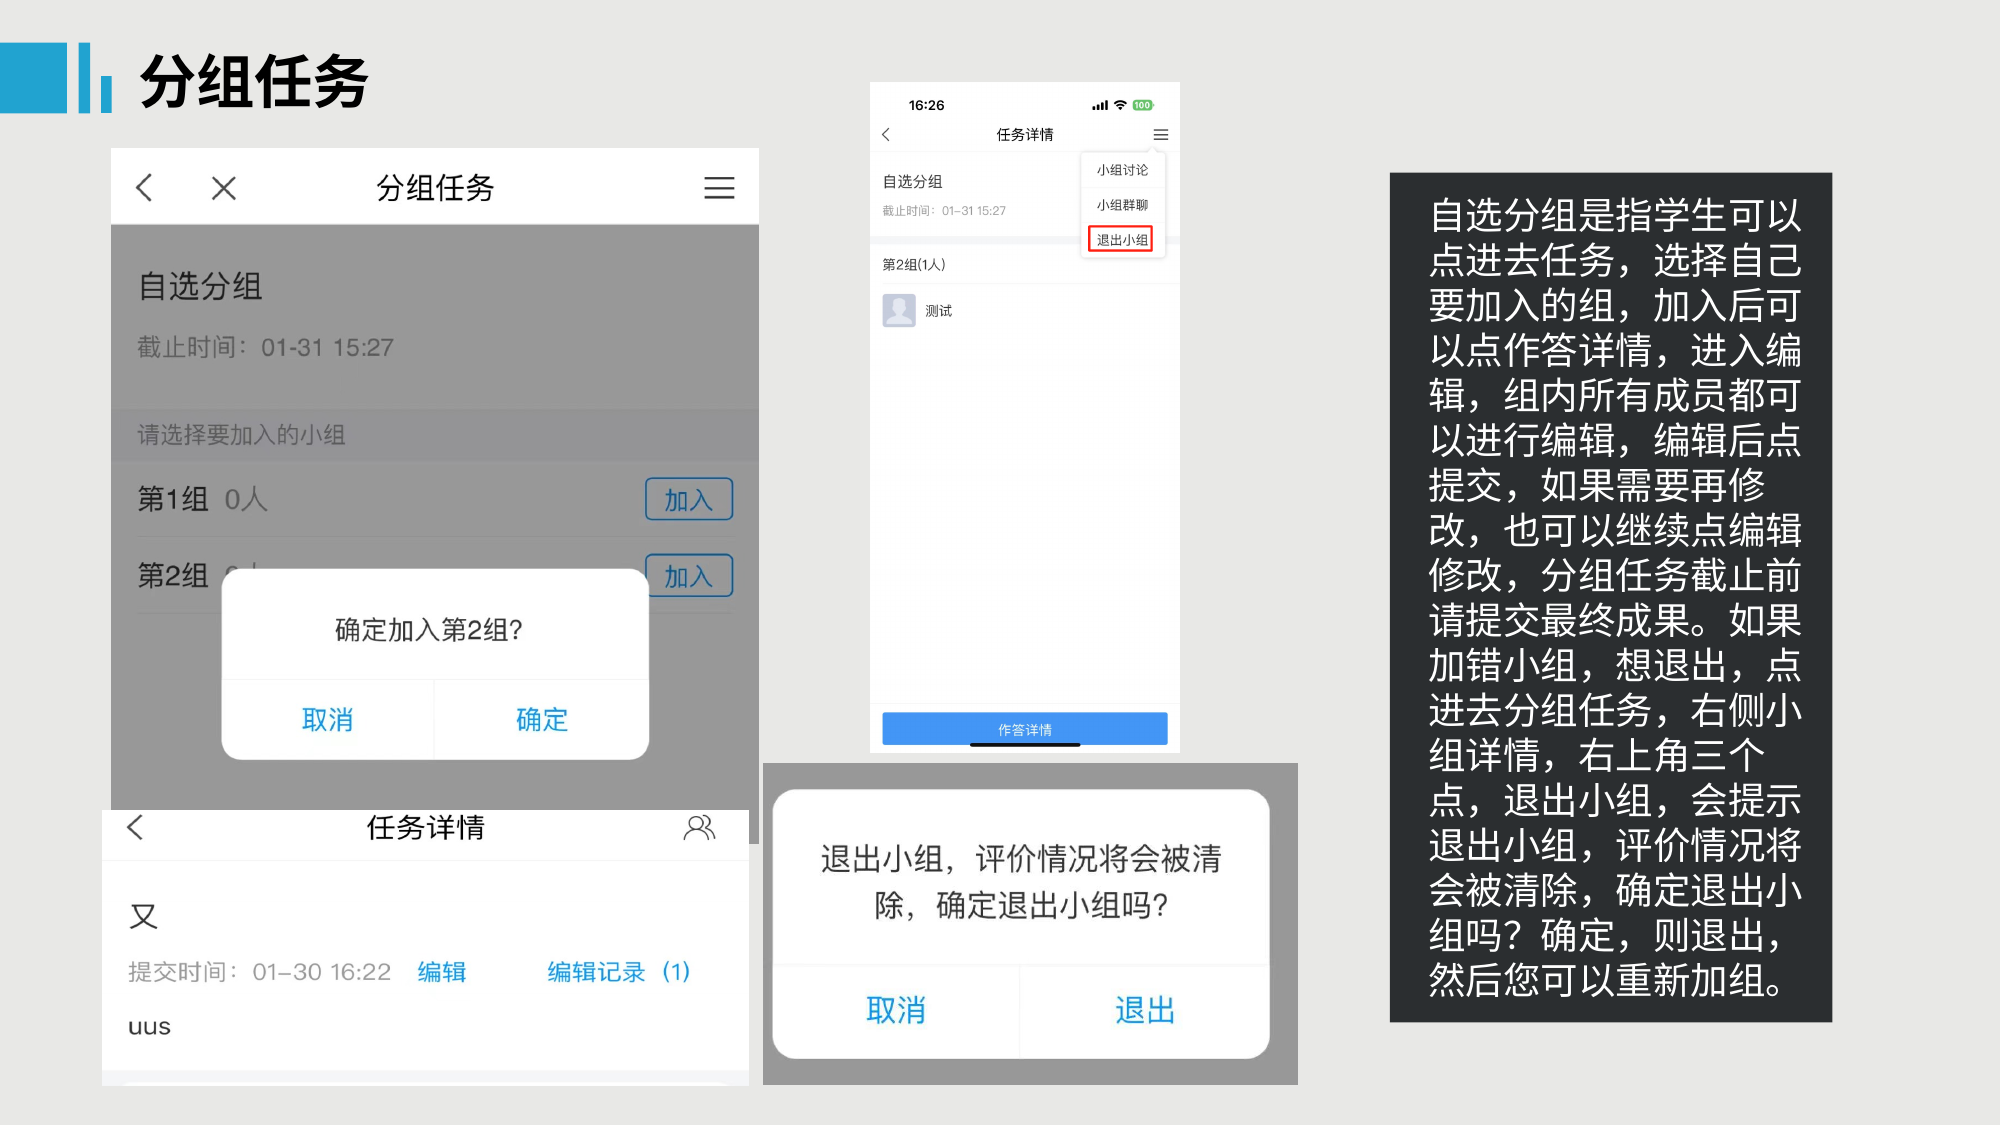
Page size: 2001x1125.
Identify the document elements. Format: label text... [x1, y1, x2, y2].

text_box 分组任务 [123, 38, 473, 124]
text_box [77, 41, 92, 116]
text_box [1388, 171, 1834, 1024]
text_box 自选分组是指学生可以点进去任务，选择自己要加入的组，加入后可以点作答详情，进入编辑，组内所有成员都可以进行编辑，编辑后点提交，如果需要再修改，也可以继续点编辑修改，分组任务截止前请提交最终成果。如果加错小组，想退出，点进去分组任务，右侧小组详情，右上角三个点，退出小组，会提示退出小组，评价情况将会被清除，确定退出小组吗？确定，则退出，然后您可以重新加组。 [1413, 184, 1837, 1055]
text_box [0, 41, 69, 116]
text_box [99, 74, 114, 115]
picture [869, 81, 1180, 754]
picture [763, 763, 1299, 1085]
picture [102, 148, 759, 1086]
